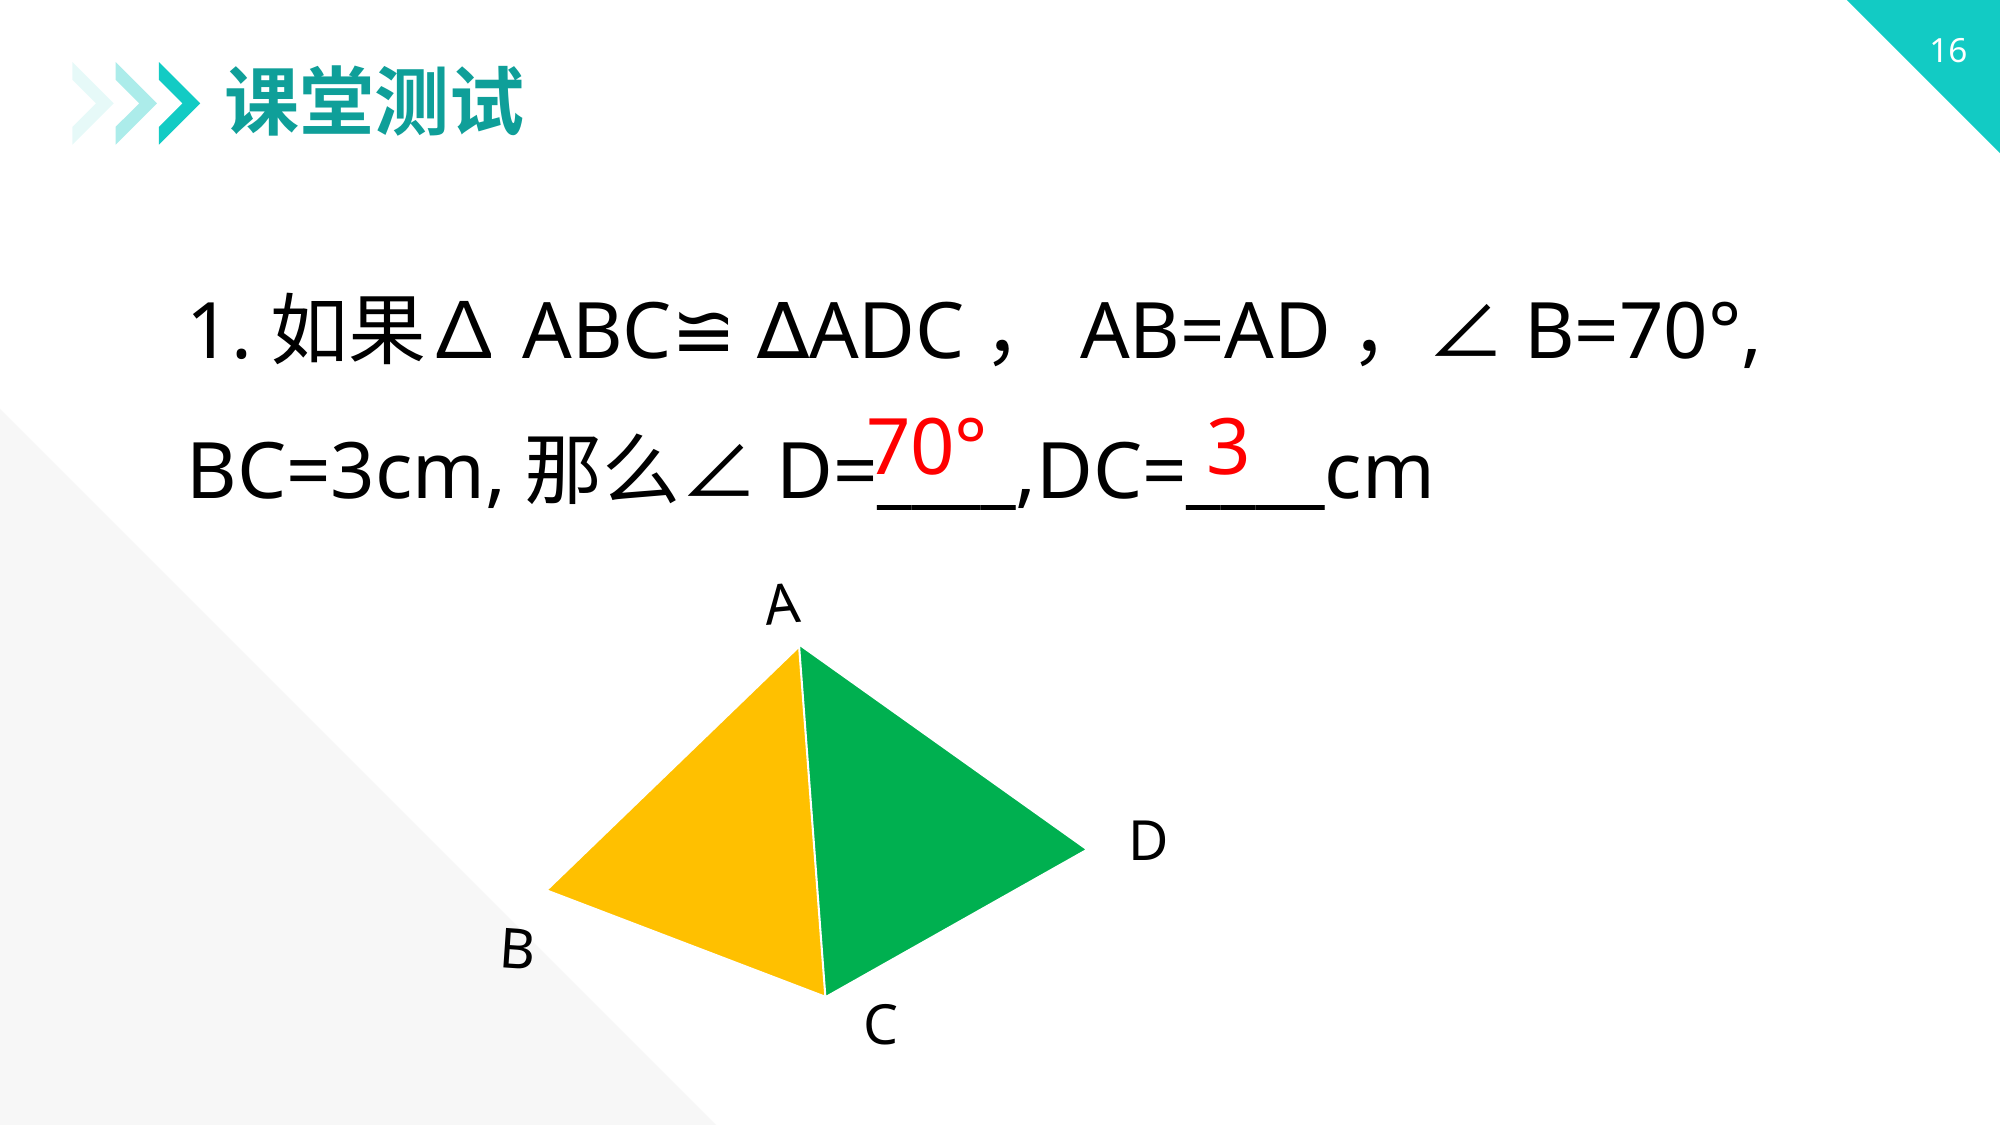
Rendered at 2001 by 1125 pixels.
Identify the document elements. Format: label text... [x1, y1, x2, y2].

text_box 课堂测试 [209, 47, 779, 153]
text_box 70° [851, 389, 1088, 498]
text_box 1.如果∆ABC≌ ∆ADC，AB=AD，∠B=70°, BC=3cm,那么∠D=____,DC=____cm [171, 226, 1914, 521]
text_box 3 [1191, 389, 1428, 498]
text_box D [1113, 797, 1172, 879]
text_box [965, 761, 1090, 920]
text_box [522, 556, 965, 1033]
